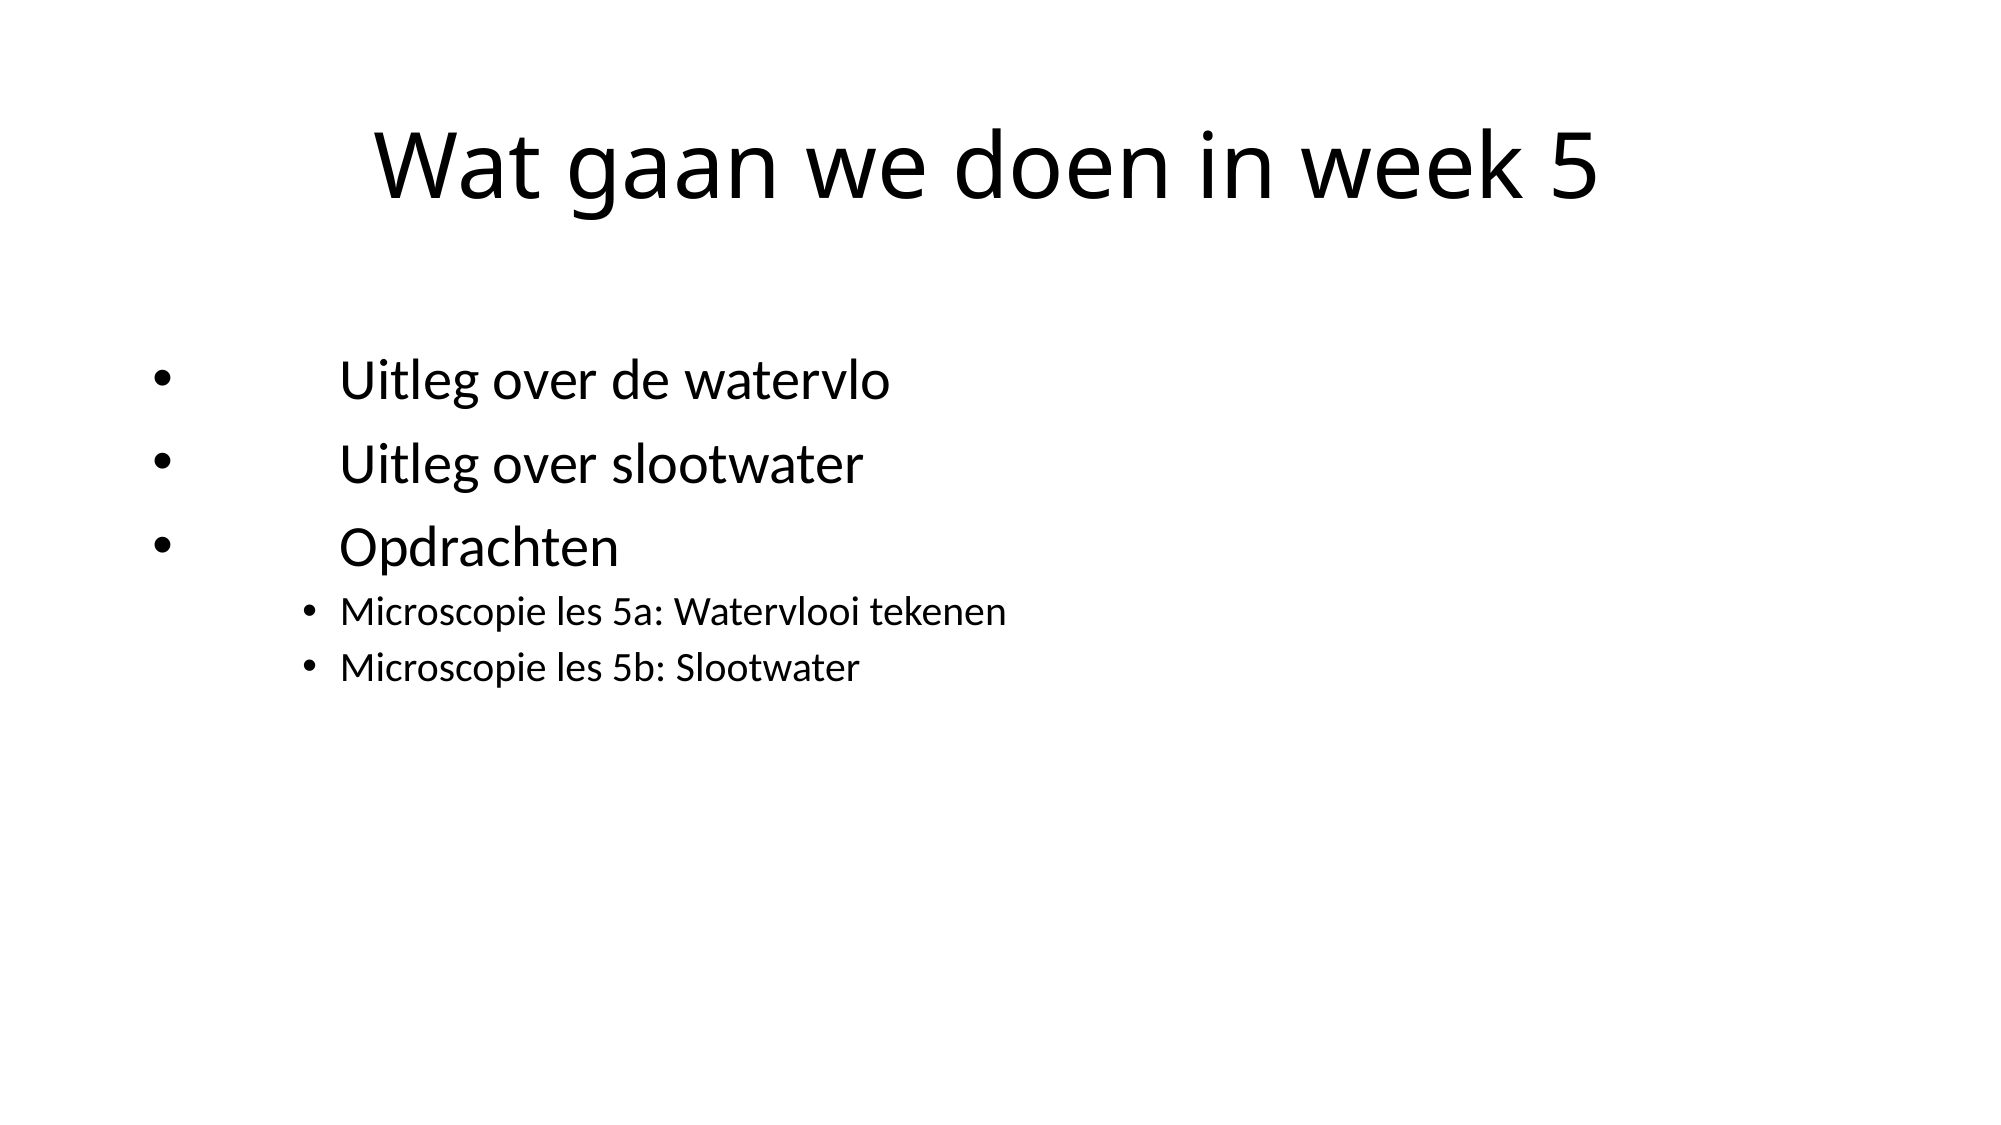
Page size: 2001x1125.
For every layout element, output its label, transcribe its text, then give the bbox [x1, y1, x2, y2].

list Uitleg over de watervlo Uitleg over slootwater Opdrachten Microscopie les 5a: Watervlooi tekenen Microscopie les 5b: Slootwater [137, 250, 1924, 965]
title Wat gaan we doen in week 5 [137, 59, 1863, 250]
